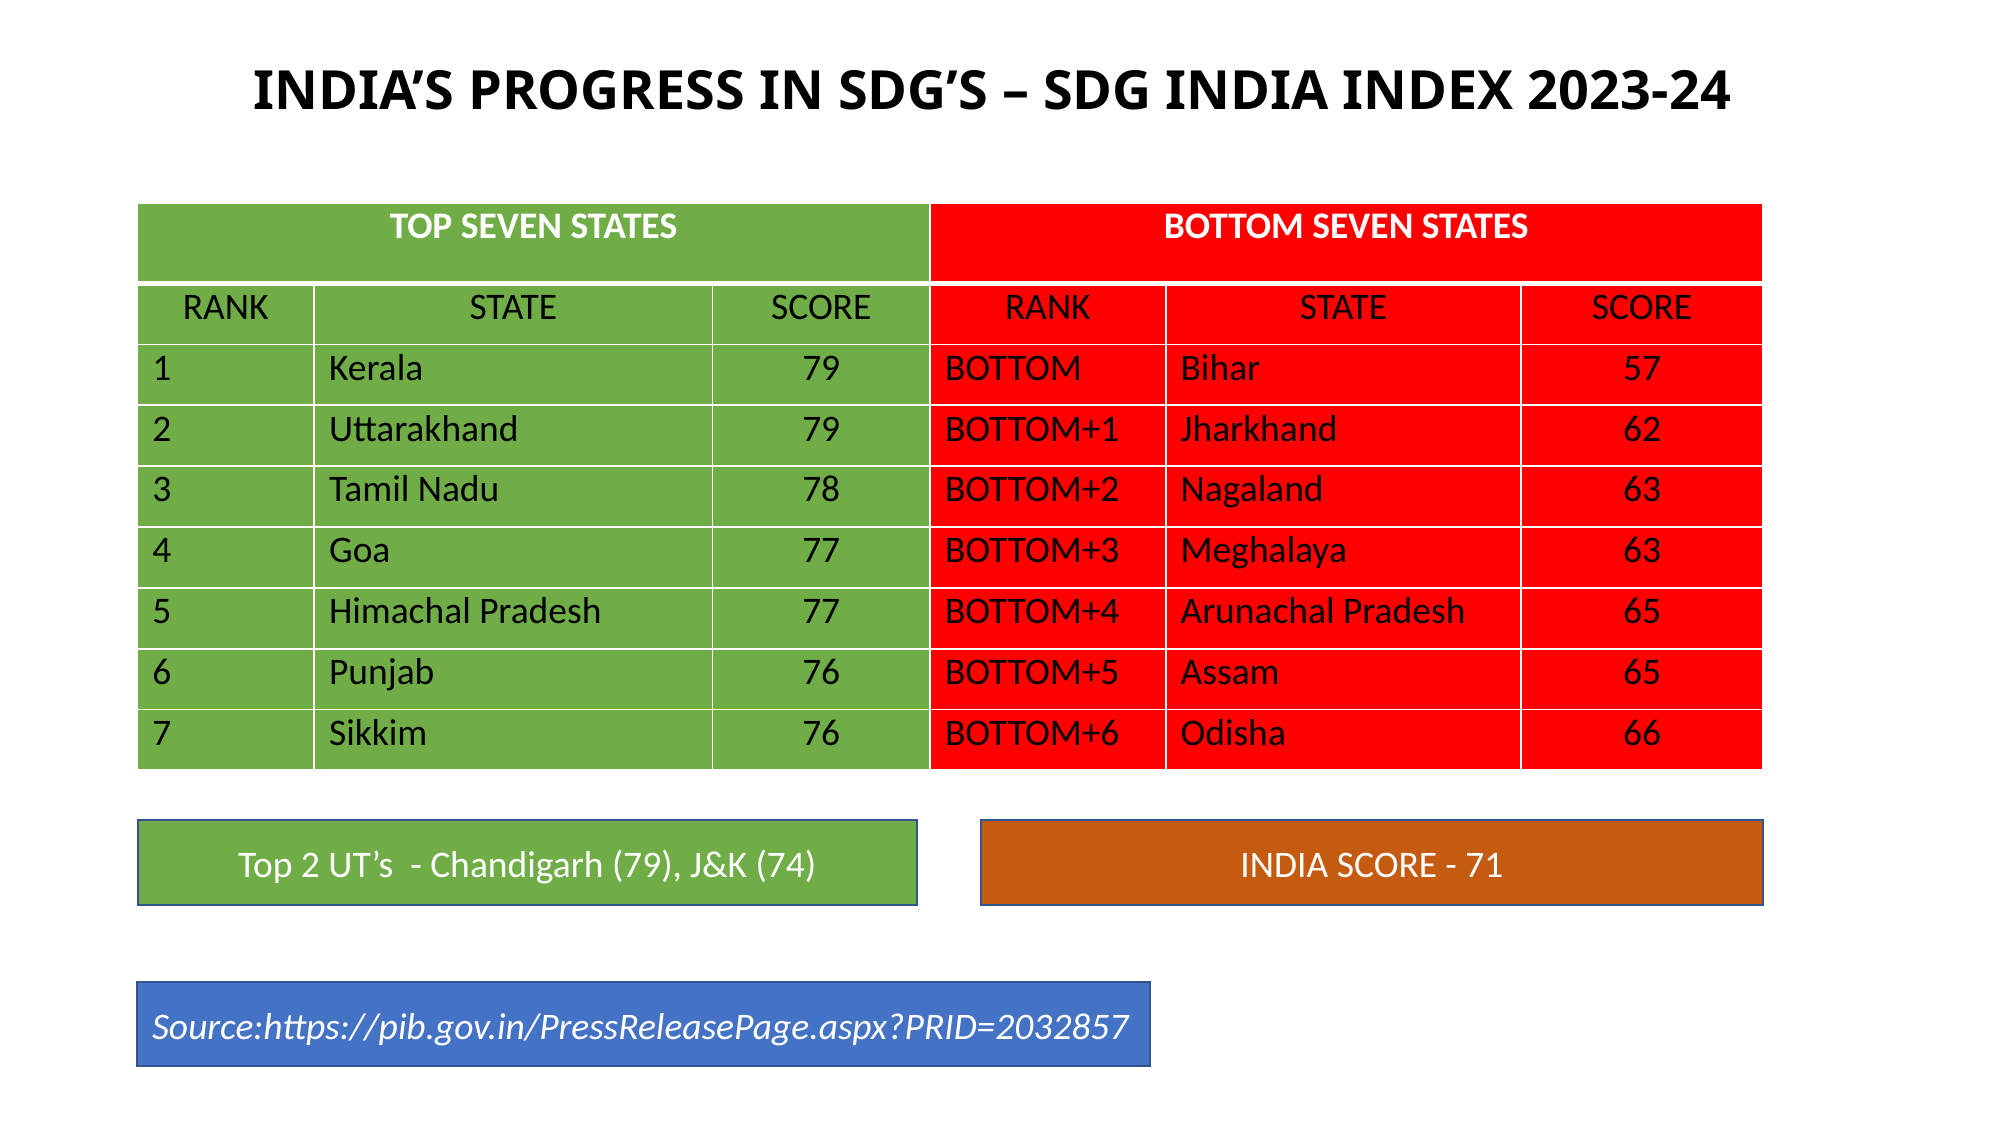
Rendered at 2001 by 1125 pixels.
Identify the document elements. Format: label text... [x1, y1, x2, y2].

table_cell 65 [1522, 650, 1762, 709]
table_cell 63 [1522, 528, 1762, 587]
table_cell 62 [1522, 406, 1762, 465]
table_cell RANK [138, 286, 313, 344]
table_cell 66 [1522, 710, 1762, 769]
table_cell BOTTOM+4 [931, 589, 1165, 648]
table_cell BOTTOM+6 [931, 710, 1165, 769]
table_cell SCORE [1522, 286, 1762, 344]
table_cell Punjab [315, 650, 712, 709]
table_cell 77 [713, 589, 929, 648]
text_box Top 2 UT’s - Chandigarh (79), J&K (74) [137, 819, 918, 906]
title INDIA’S PROGRESS IN SDG’S – SDG INDIA INDEX 2023-24 [137, 36, 1863, 148]
table_cell 63 [1522, 467, 1762, 526]
table_cell 76 [713, 650, 929, 709]
table_cell 79 [713, 406, 929, 465]
table_cell Uttarakhand [315, 406, 712, 465]
table_cell 79 [713, 345, 929, 404]
table_cell RANK [931, 286, 1165, 344]
table_cell BOTTOM+2 [931, 467, 1165, 526]
table_cell 5 [138, 589, 313, 648]
table_cell Bihar [1167, 345, 1520, 404]
table_header BOTTOM SEVEN STATES [931, 204, 1762, 281]
table_cell Nagaland [1167, 467, 1520, 526]
table_cell BOTTOM+3 [931, 528, 1165, 587]
table_cell 2 [138, 406, 313, 465]
table_cell Sikkim [315, 710, 712, 769]
table_cell 3 [138, 467, 313, 526]
table_cell SCORE [713, 286, 929, 344]
table_cell Jharkhand [1167, 406, 1520, 465]
table_cell Goa [315, 528, 712, 587]
table_cell 6 [138, 650, 313, 709]
table_cell Odisha [1167, 710, 1520, 769]
table_cell 1 [138, 345, 313, 404]
table_cell STATE [1167, 286, 1520, 344]
table_cell 7 [138, 710, 313, 769]
table_cell Kerala [315, 345, 712, 404]
table_cell Assam [1167, 650, 1520, 709]
table_cell 77 [713, 528, 929, 587]
table_cell Tamil Nadu [315, 467, 712, 526]
table_cell 76 [713, 710, 929, 769]
table_cell Meghalaya [1167, 528, 1520, 587]
text_box INDIA SCORE - 71 [980, 819, 1764, 906]
table_cell Himachal Pradesh [315, 589, 712, 648]
text_box Source:https://pib.gov.in/PressReleasePage.aspx?PRID=2032857 [136, 981, 1151, 1067]
table_cell BOTTOM+5 [931, 650, 1165, 709]
table_cell 65 [1522, 589, 1762, 648]
table_cell Arunachal Pradesh [1167, 589, 1520, 648]
table_cell 4 [138, 528, 313, 587]
table_cell 78 [713, 467, 929, 526]
table_cell 57 [1522, 345, 1762, 404]
table_header TOP SEVEN STATES [138, 204, 929, 281]
table_cell BOTTOM [931, 345, 1165, 404]
table_cell STATE [315, 286, 712, 344]
table_cell BOTTOM+1 [931, 406, 1165, 465]
